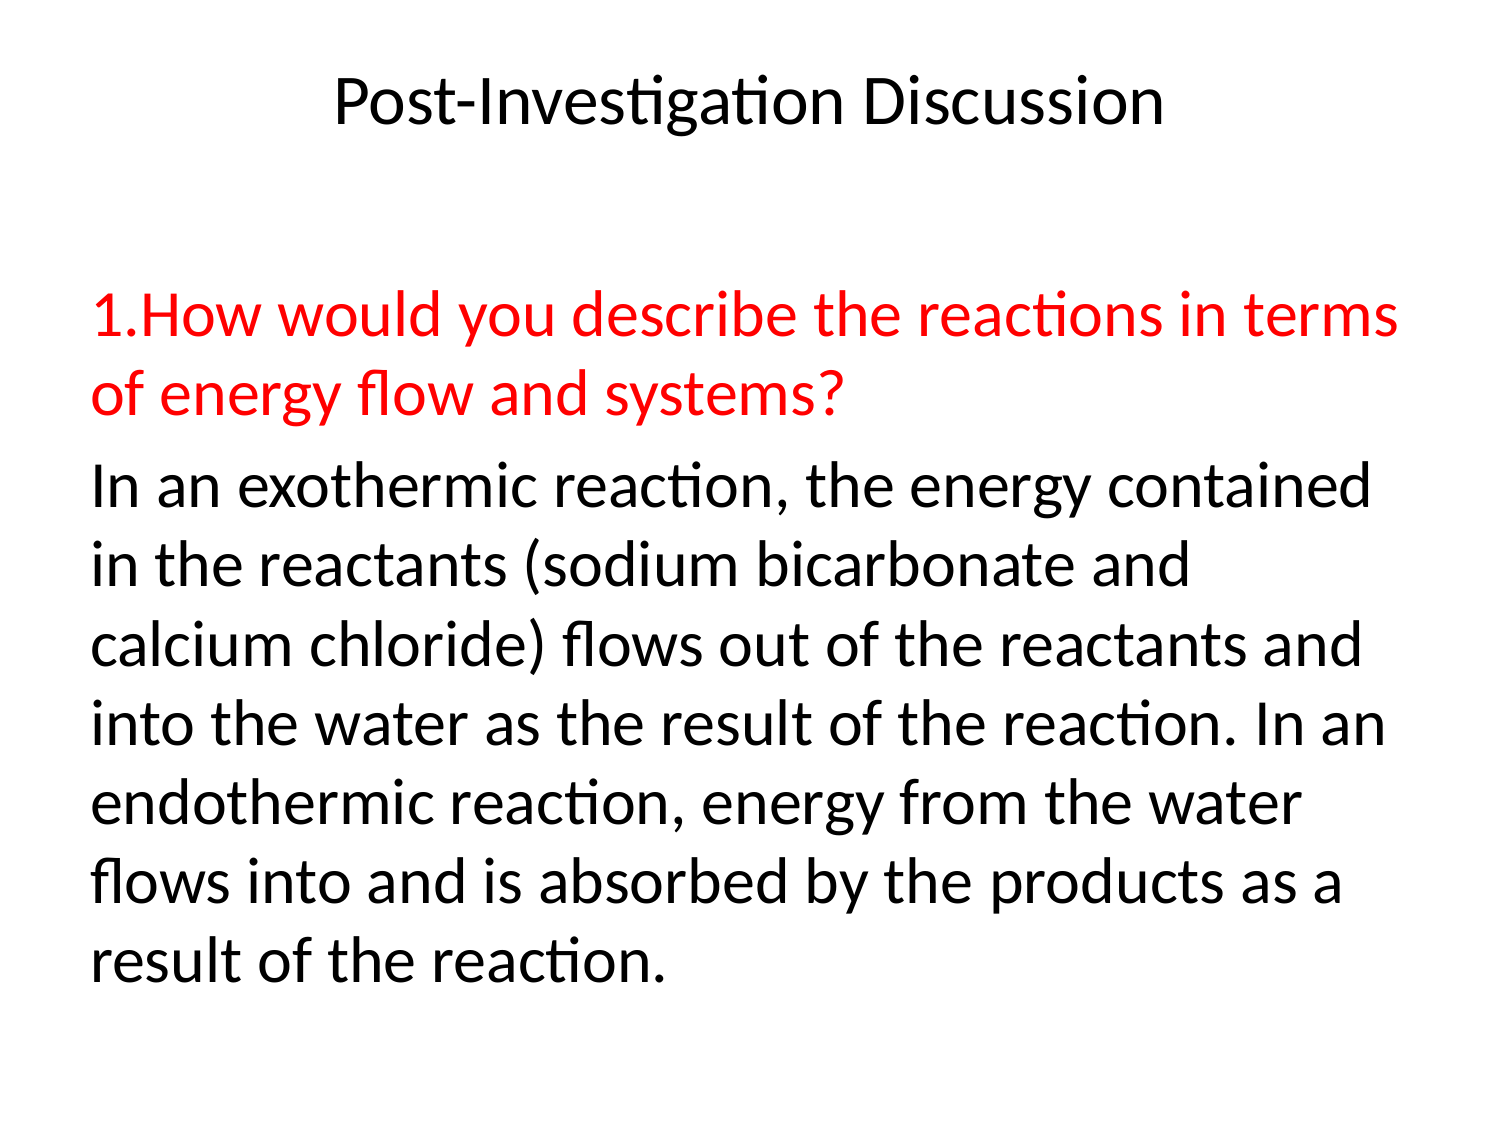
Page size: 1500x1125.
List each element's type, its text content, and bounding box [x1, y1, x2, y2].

title Post-Investigation Discussion [75, 45, 1425, 233]
list 1.How would you describe the reactions in terms of energy flow and systems? In an exothermic reaction, the energy contained in the reactants (sodium bicarbonate and calcium chloride) flows out of the reactants and into the water as the result of the reaction. In an endothermic reaction, energy from the water flows into and is absorbed by the products as a result of the reaction. [75, 262, 1425, 1005]
